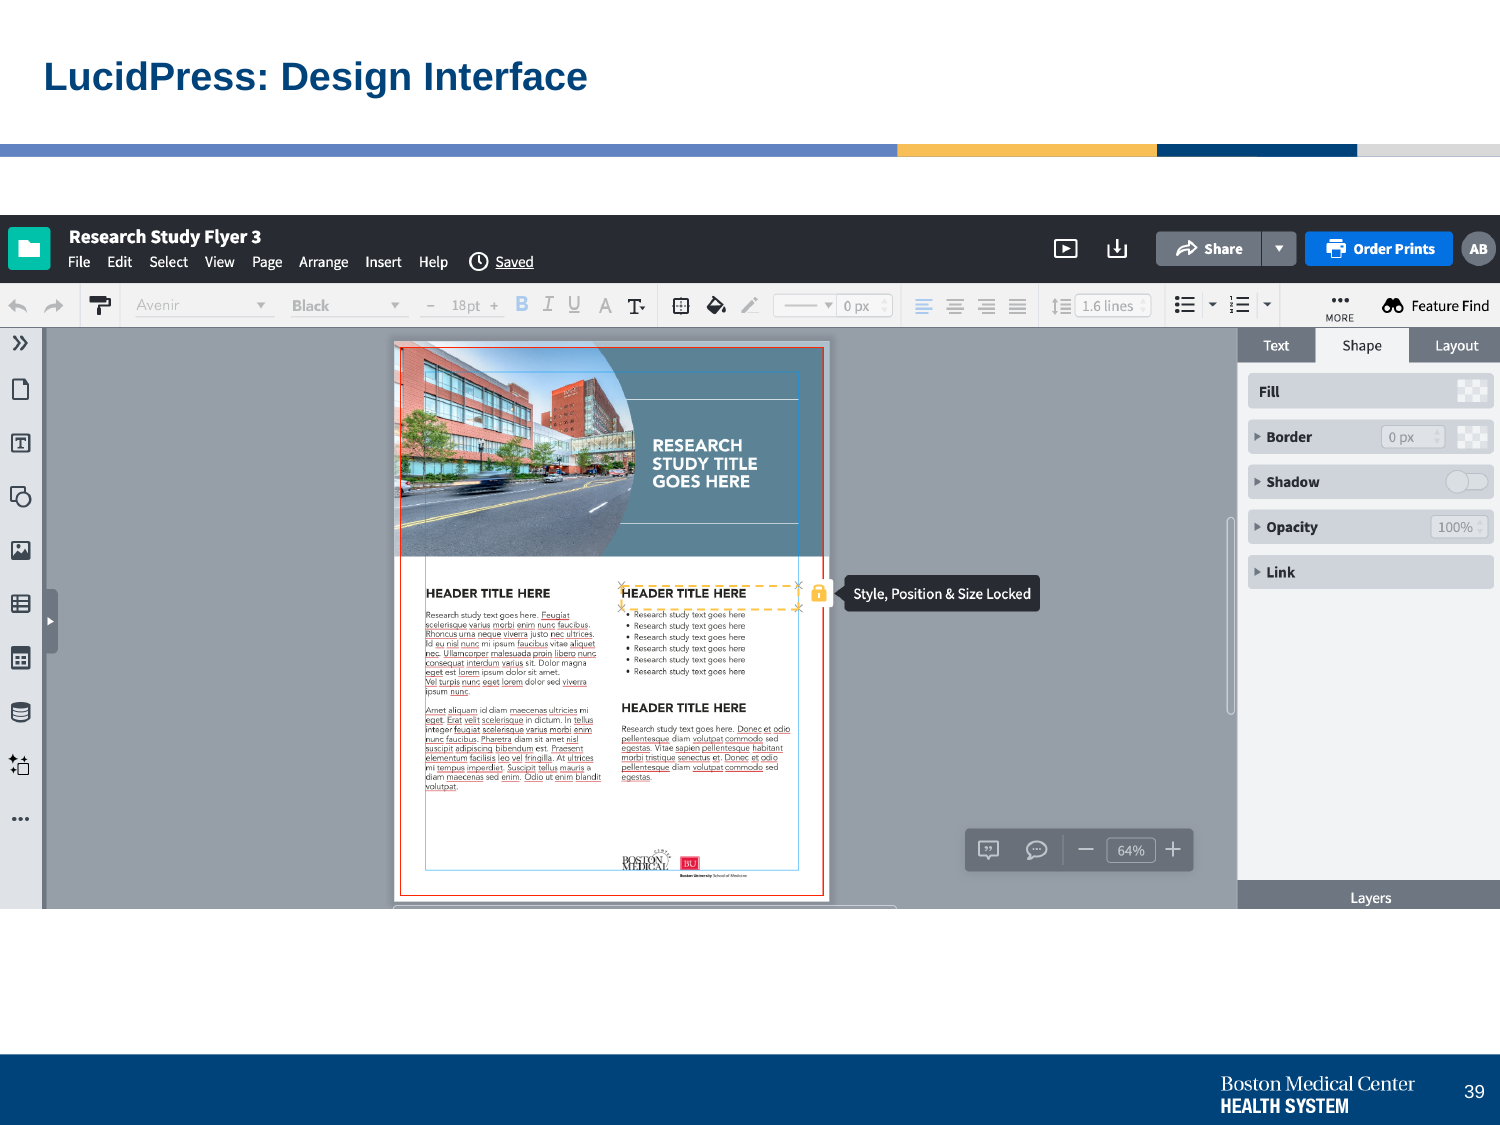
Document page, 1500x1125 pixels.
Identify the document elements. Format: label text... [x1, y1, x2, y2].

title LucidPress: Design Interface [28, 25, 1465, 130]
picture [0, 215, 1500, 910]
picture [1220, 1073, 1415, 1118]
